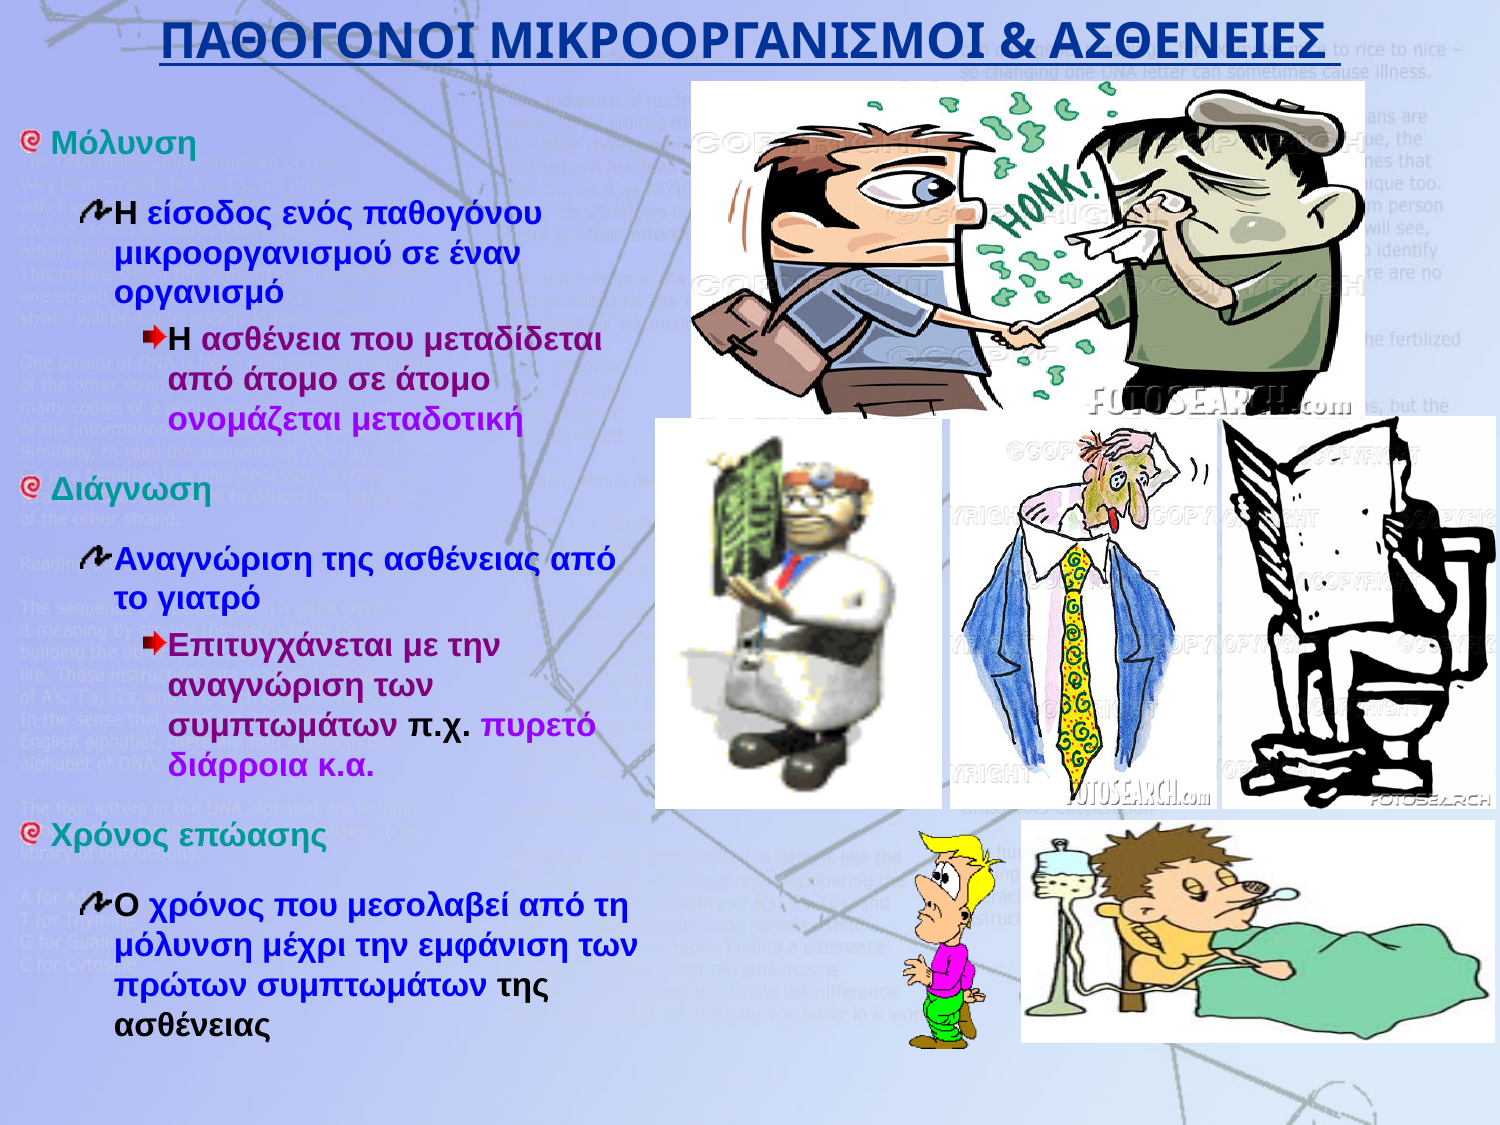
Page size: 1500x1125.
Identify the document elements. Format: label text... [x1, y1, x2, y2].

title ΠΑΘΟΓΟΝΟΙ ΜΙΚΡΟΟΡΓΑΝΙΣΜΟΙ & ΑΣΘΕΝΕΙΕΣ [0, 0, 1500, 79]
picture [0, 79, 1500, 1125]
text_box Μόλυνση Η είσοδος ενός παθογόνου μικροοργανισμού σε έναν οργανισμό Η ασθένεια που μεταδίδεται από άτομο σε άτομο ονομάζεται μεταδοτική Διάγνωση Αναγνώριση της ασθένειας από το γιατρό Επιτυγχάνεται με την αναγνώριση των συμπτωμάτων π.χ. πυρετό διάρροια κ.α. Χρόνος επώασης Ο χρόνος που μεσολαβεί από τη μόλυνση μέχρι την εμφάνιση των πρώτων συμπτωμάτων της ασθένειας [5, 113, 668, 1106]
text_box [691, 81, 1366, 419]
